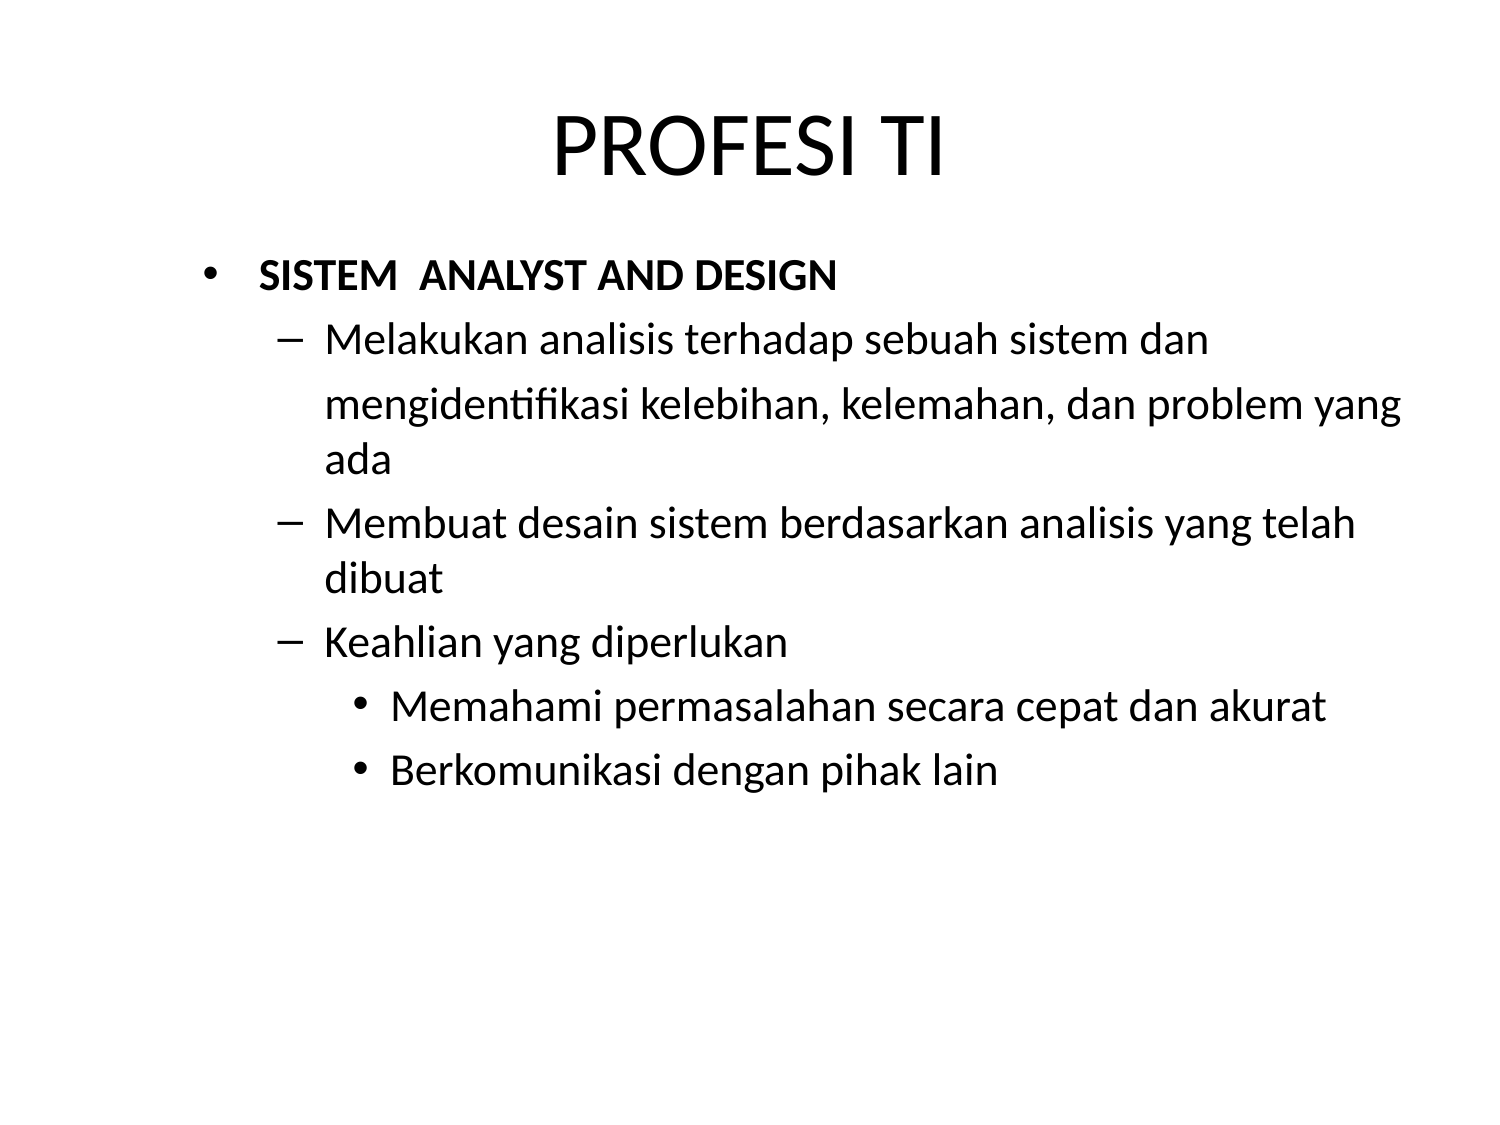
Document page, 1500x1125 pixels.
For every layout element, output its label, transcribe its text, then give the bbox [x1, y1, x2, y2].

list SISTEM ANALYST AND DESIGN Melakukan analisis terhadap sebuah sistem dan mengidentifikasi kelebihan, kelemahan, dan problem yang ada Membuat desain sistem berdasarkan analisis yang telah dibuat Keahlian yang diperlukan Memahami permasalahan secara cepat dan akurat Berkomunikasi dengan pihak lain [187, 237, 1466, 1025]
title PROFESI TI [75, 45, 1425, 233]
